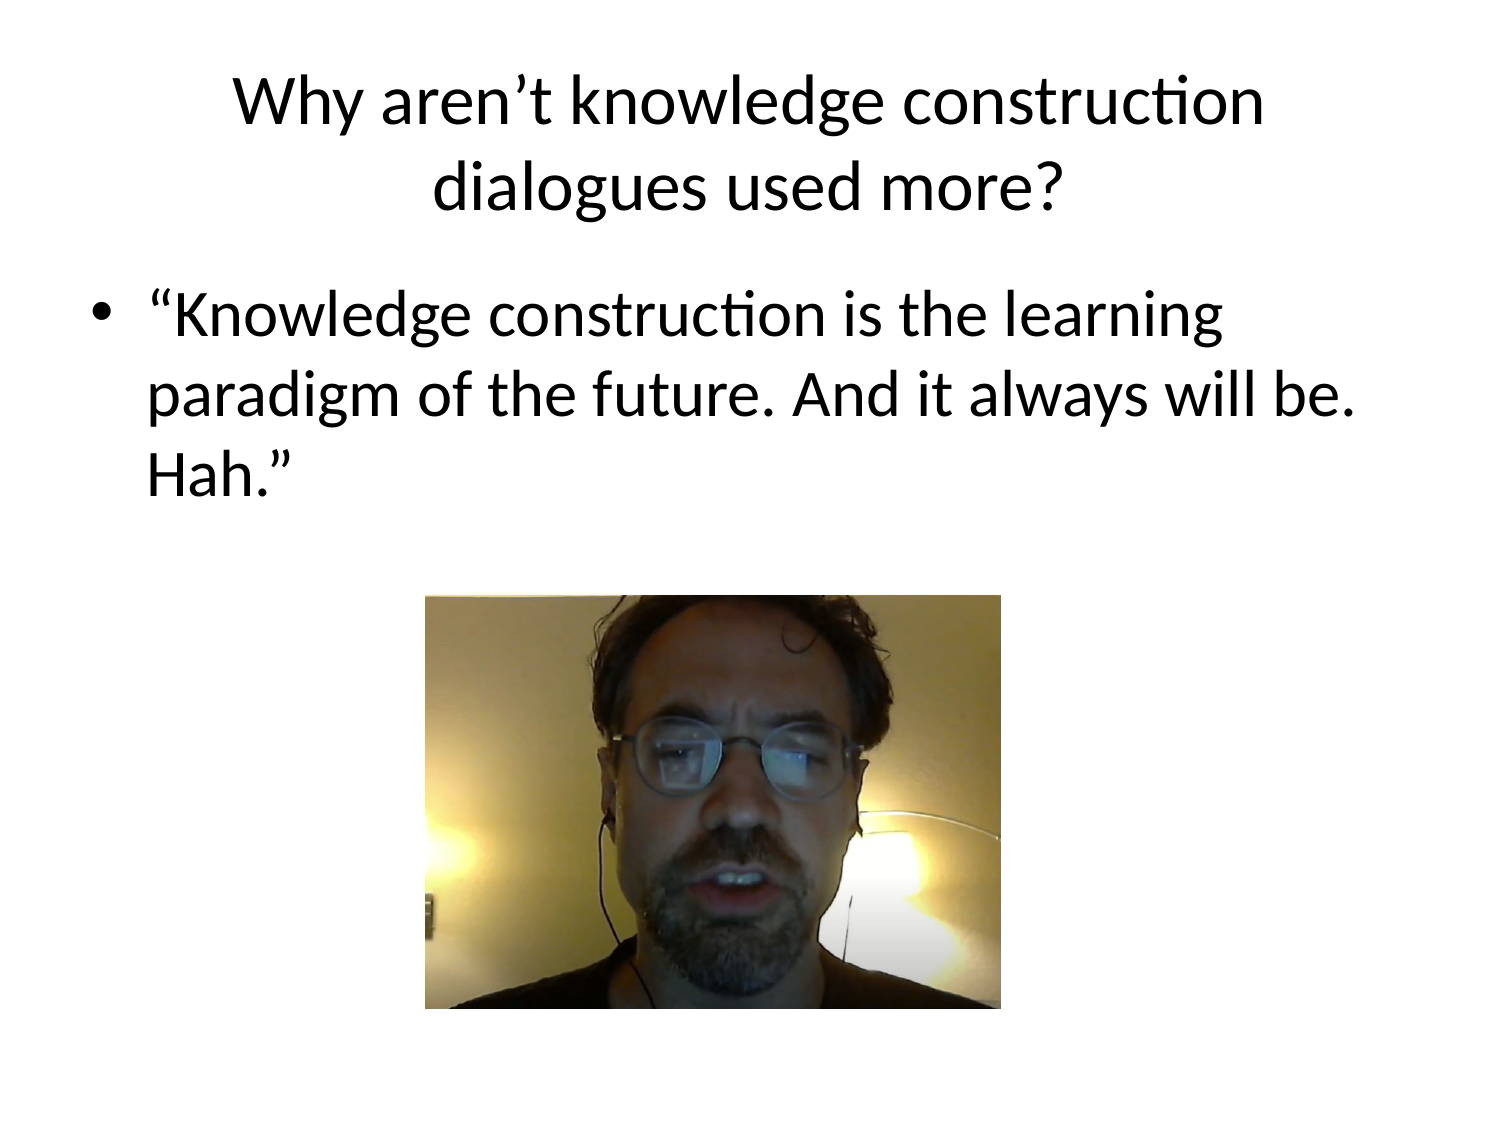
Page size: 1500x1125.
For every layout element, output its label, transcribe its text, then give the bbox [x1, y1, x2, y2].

title Why aren’t knowledge construction dialogues used more? [75, 45, 1425, 233]
picture [424, 594, 1002, 1010]
list “Knowledge construction is the learning paradigm of the future. And it always will be. Hah.” [75, 262, 1425, 1005]
